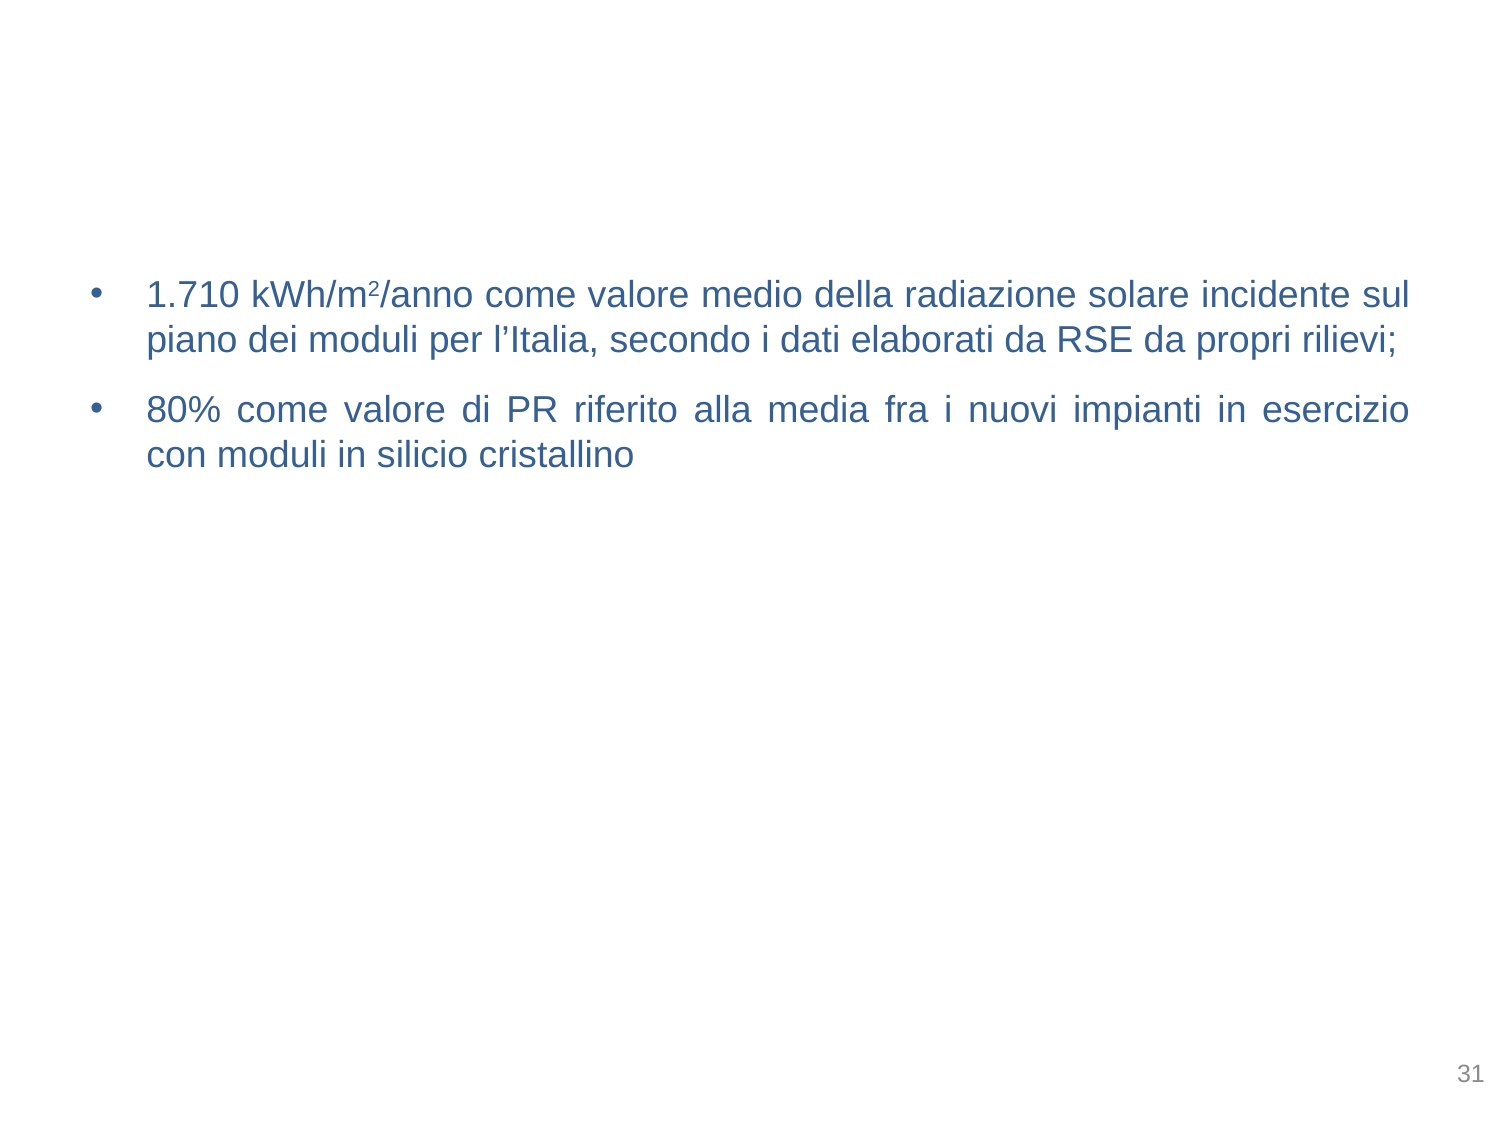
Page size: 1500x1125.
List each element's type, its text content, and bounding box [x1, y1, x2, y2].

slide_number 31 [1149, 1042, 1500, 1103]
list 1.710 kWh/m2/anno come valore medio della radiazione solare incidente sul piano dei moduli per l’Italia, secondo i dati elaborati da RSE da propri rilievi; 80% come valore di PR riferito alla media fra i nuovi impianti in esercizio con moduli in silicio cristallino [75, 262, 1425, 1005]
